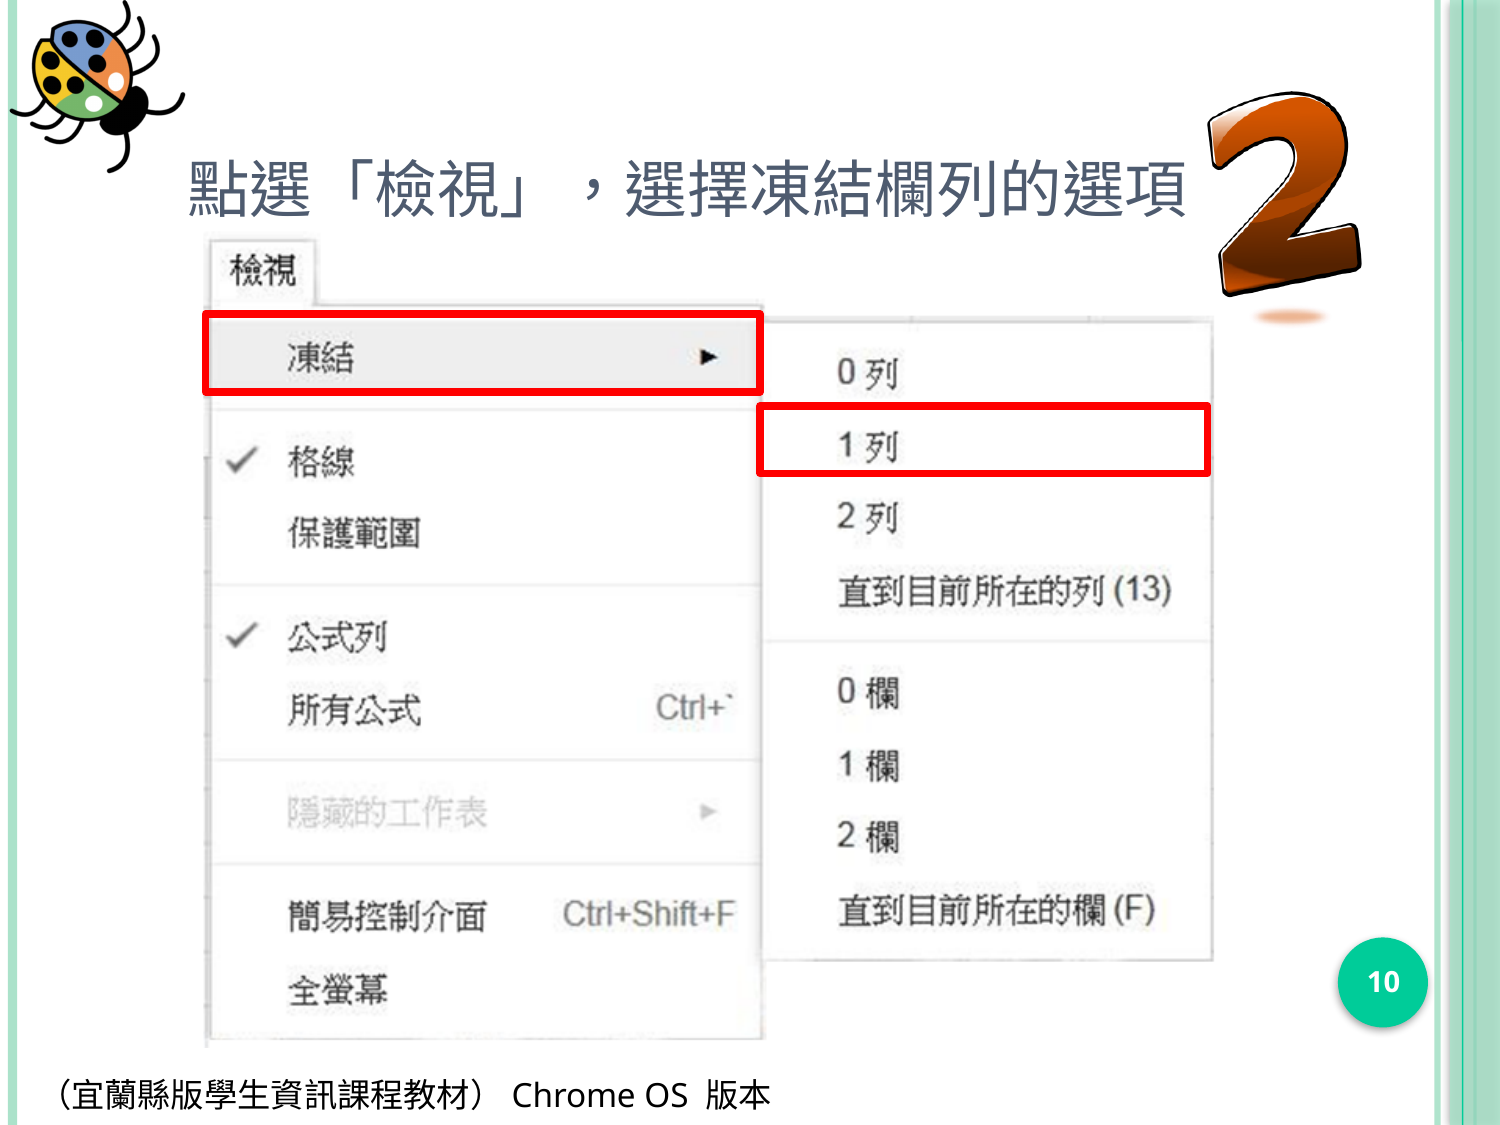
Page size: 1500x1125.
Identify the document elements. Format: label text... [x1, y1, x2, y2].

slide_number 10 [1333, 940, 1434, 1027]
picture [201, 91, 1362, 1048]
title 點選「檢視」，選擇凍結欄列的選項 [75, 45, 1300, 233]
picture [0, 0, 169, 176]
